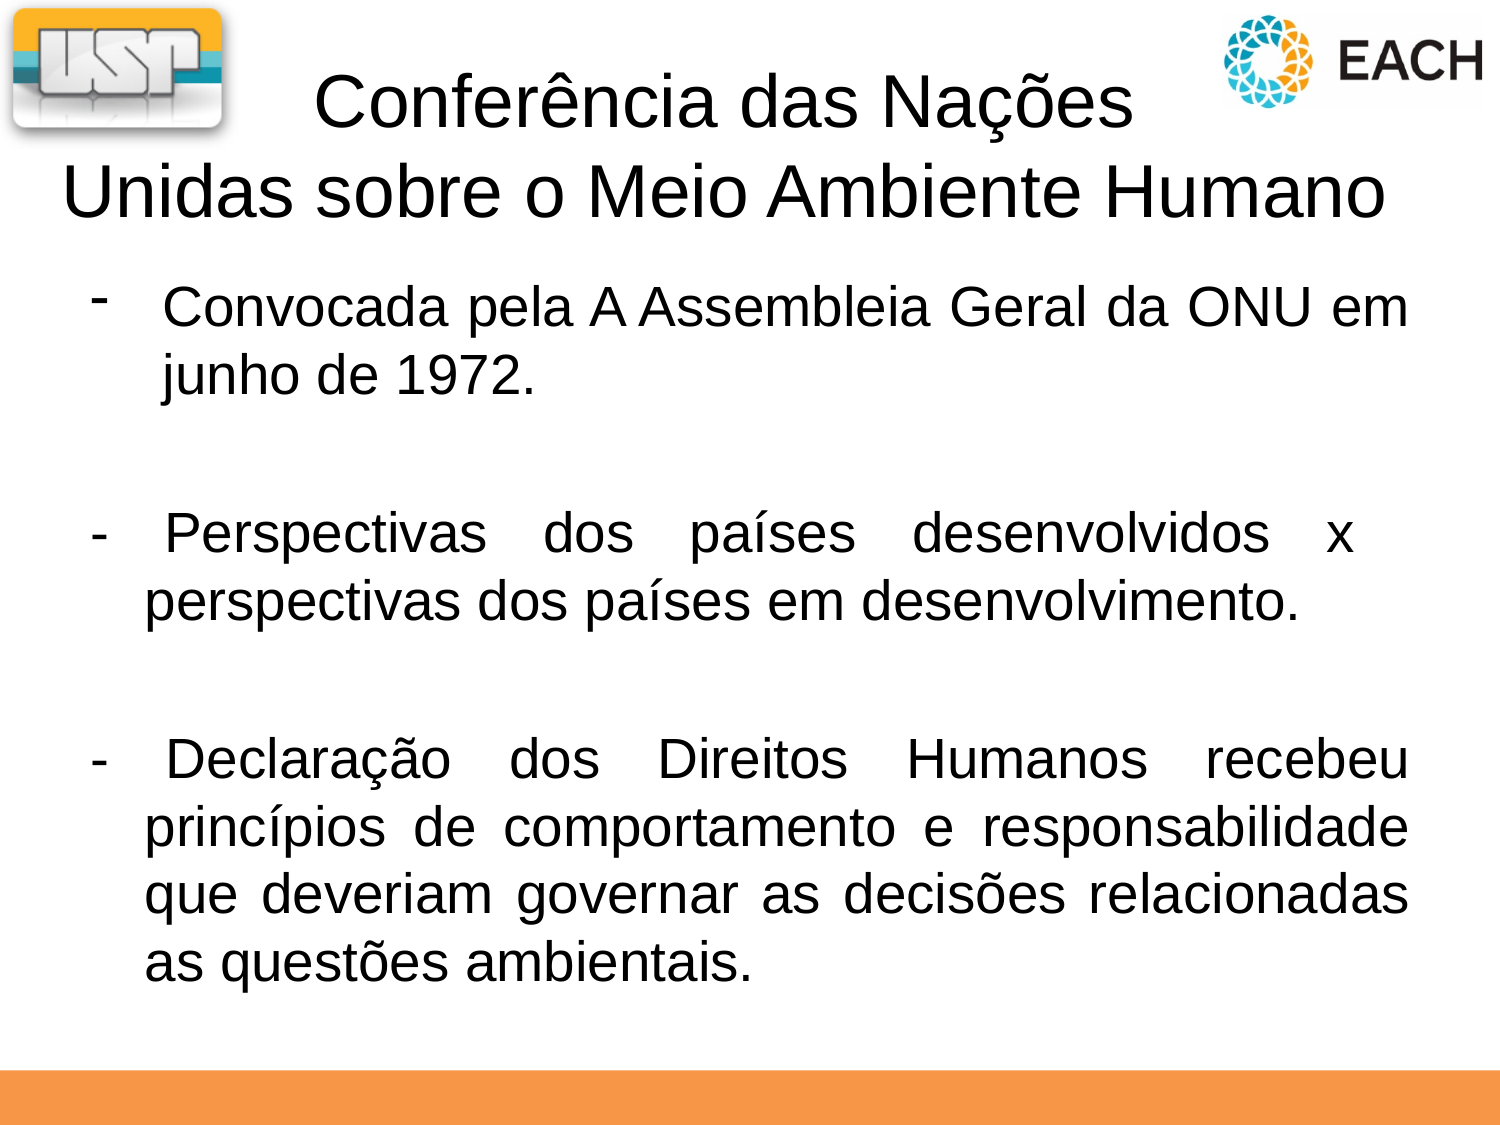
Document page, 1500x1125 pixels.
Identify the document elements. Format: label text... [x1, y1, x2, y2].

picture [1222, 14, 1483, 109]
picture [0, 0, 239, 45]
list Convocada pela A Assembleia Geral da ONU em junho de 1972. - Perspectivas dos países desenvolvidos x perspectivas dos países em desenvolvimento. - Declaração dos Direitos Humanos recebeu princípios de comportamento e responsabilidade que deveriam governar as decisões relacionadas as questões ambientais. [75, 262, 1425, 1005]
title Conferência das Nações Unidas sobre o Meio Ambiente Humano [0, 45, 1471, 233]
